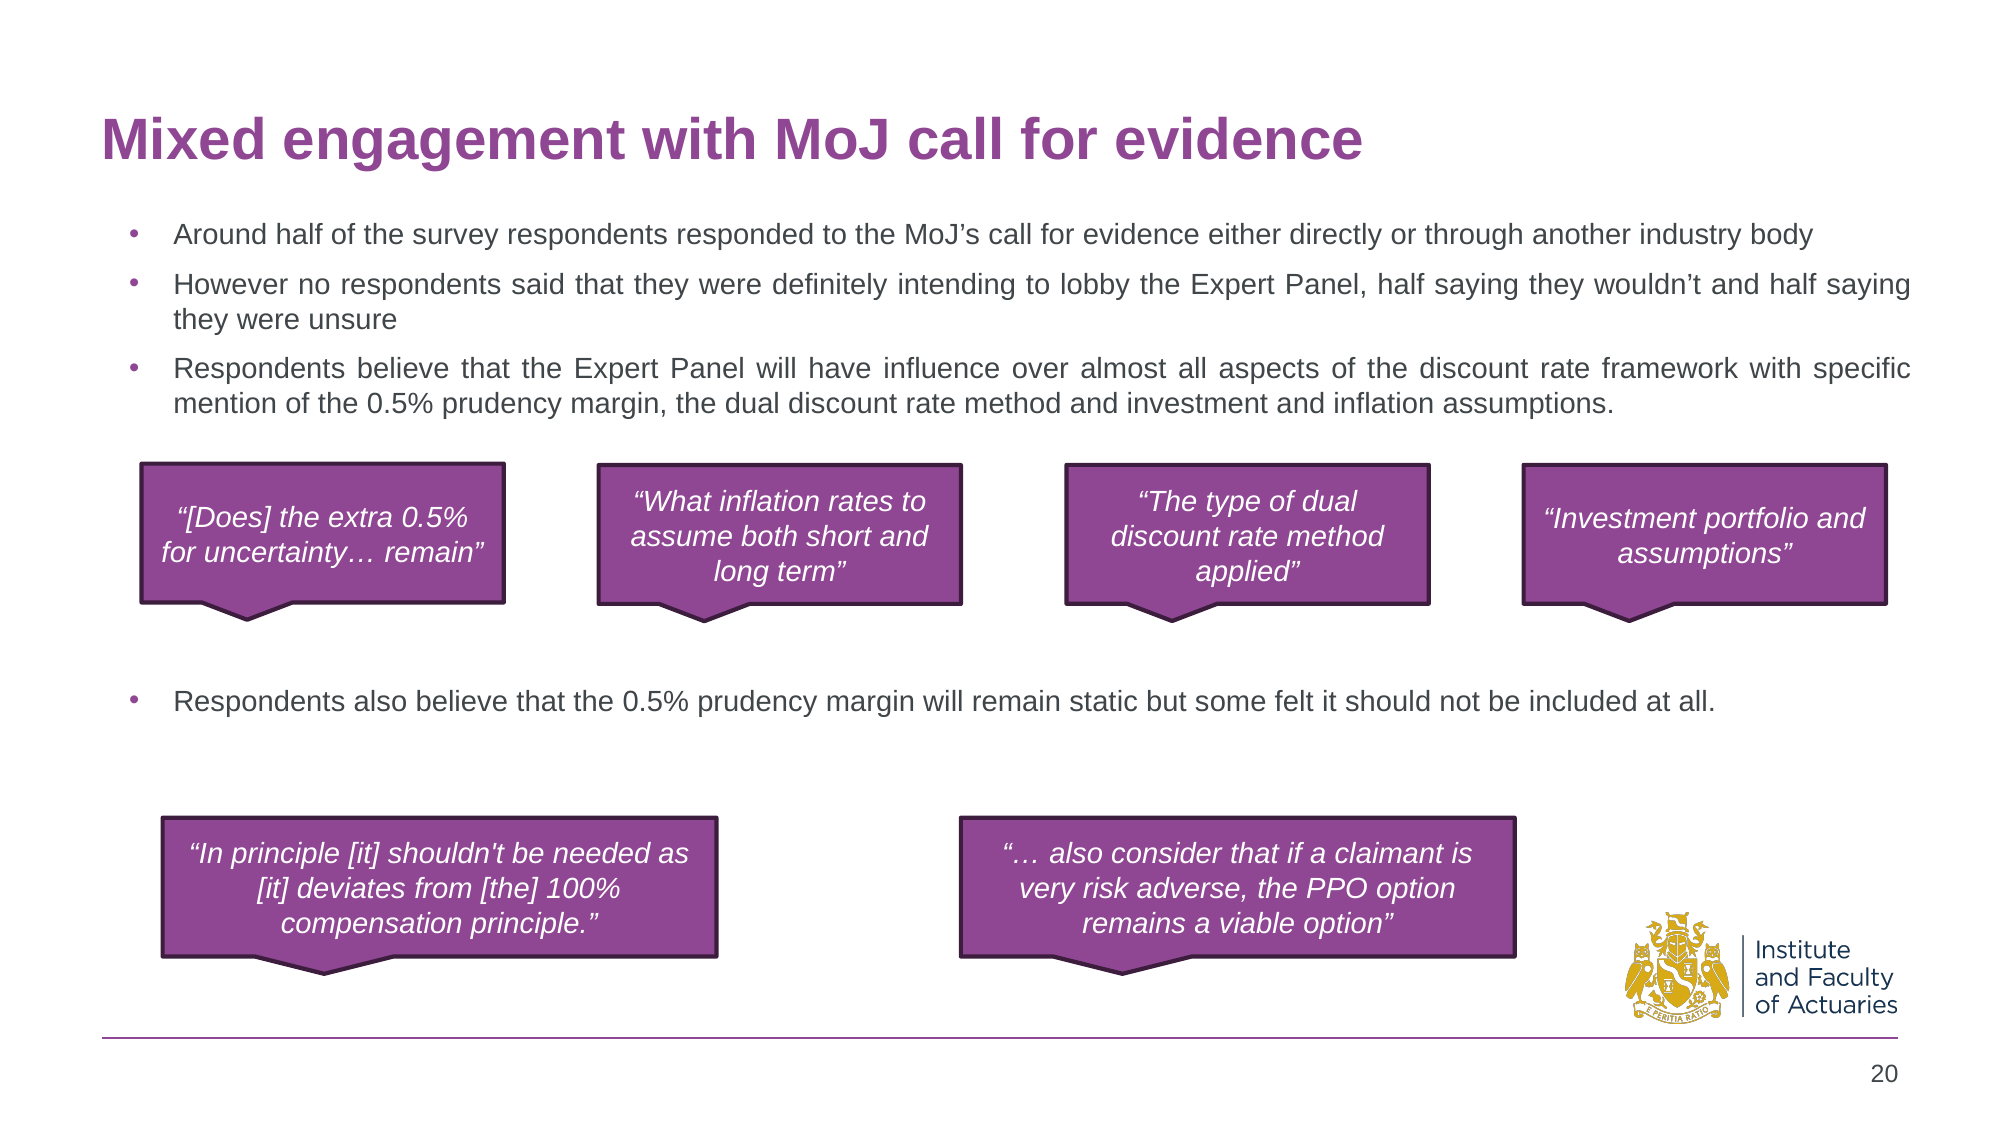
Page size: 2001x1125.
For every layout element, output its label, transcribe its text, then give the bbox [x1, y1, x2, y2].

title Mixed engagement with MoJ call for evidence [86, 42, 1956, 231]
text_box “In principle [it] shouldn't be needed as [it] deviates from [the] 100% compensation principle.” [162, 817, 717, 974]
text_box “[Does] the extra 0.5% for uncertainty… remain” [141, 463, 504, 620]
text_box “… also consider that if a claimant is very risk adverse, the PPO option remains a viable option” [960, 817, 1515, 974]
slide_number ‹#› [1771, 1050, 1914, 1106]
text_box “Investment portfolio and assumptions” [1523, 464, 1886, 622]
text_box “What inflation rates to assume both short and long term” [598, 465, 961, 622]
picture [1625, 912, 1897, 1024]
text_box “The type of dual discount rate method applied” [1066, 464, 1429, 622]
text_box Around half of the survey respondents responded to the MoJ’s call for evidence either directly or through another industry body However no respondents said that they were definitely intending to lobby the Expert Panel, half saying they wouldn’t and half saying they were unsure Respondents believe that the Expert Panel will have influence over almost all aspects of the discount rate framework with specific mention of the 0.5% prudency margin, the dual discount rate method and investment and inflation assumptions. Respondents also believe that the 0.5% prudency margin will remain static but some felt it should not be included at all. [114, 208, 1930, 725]
